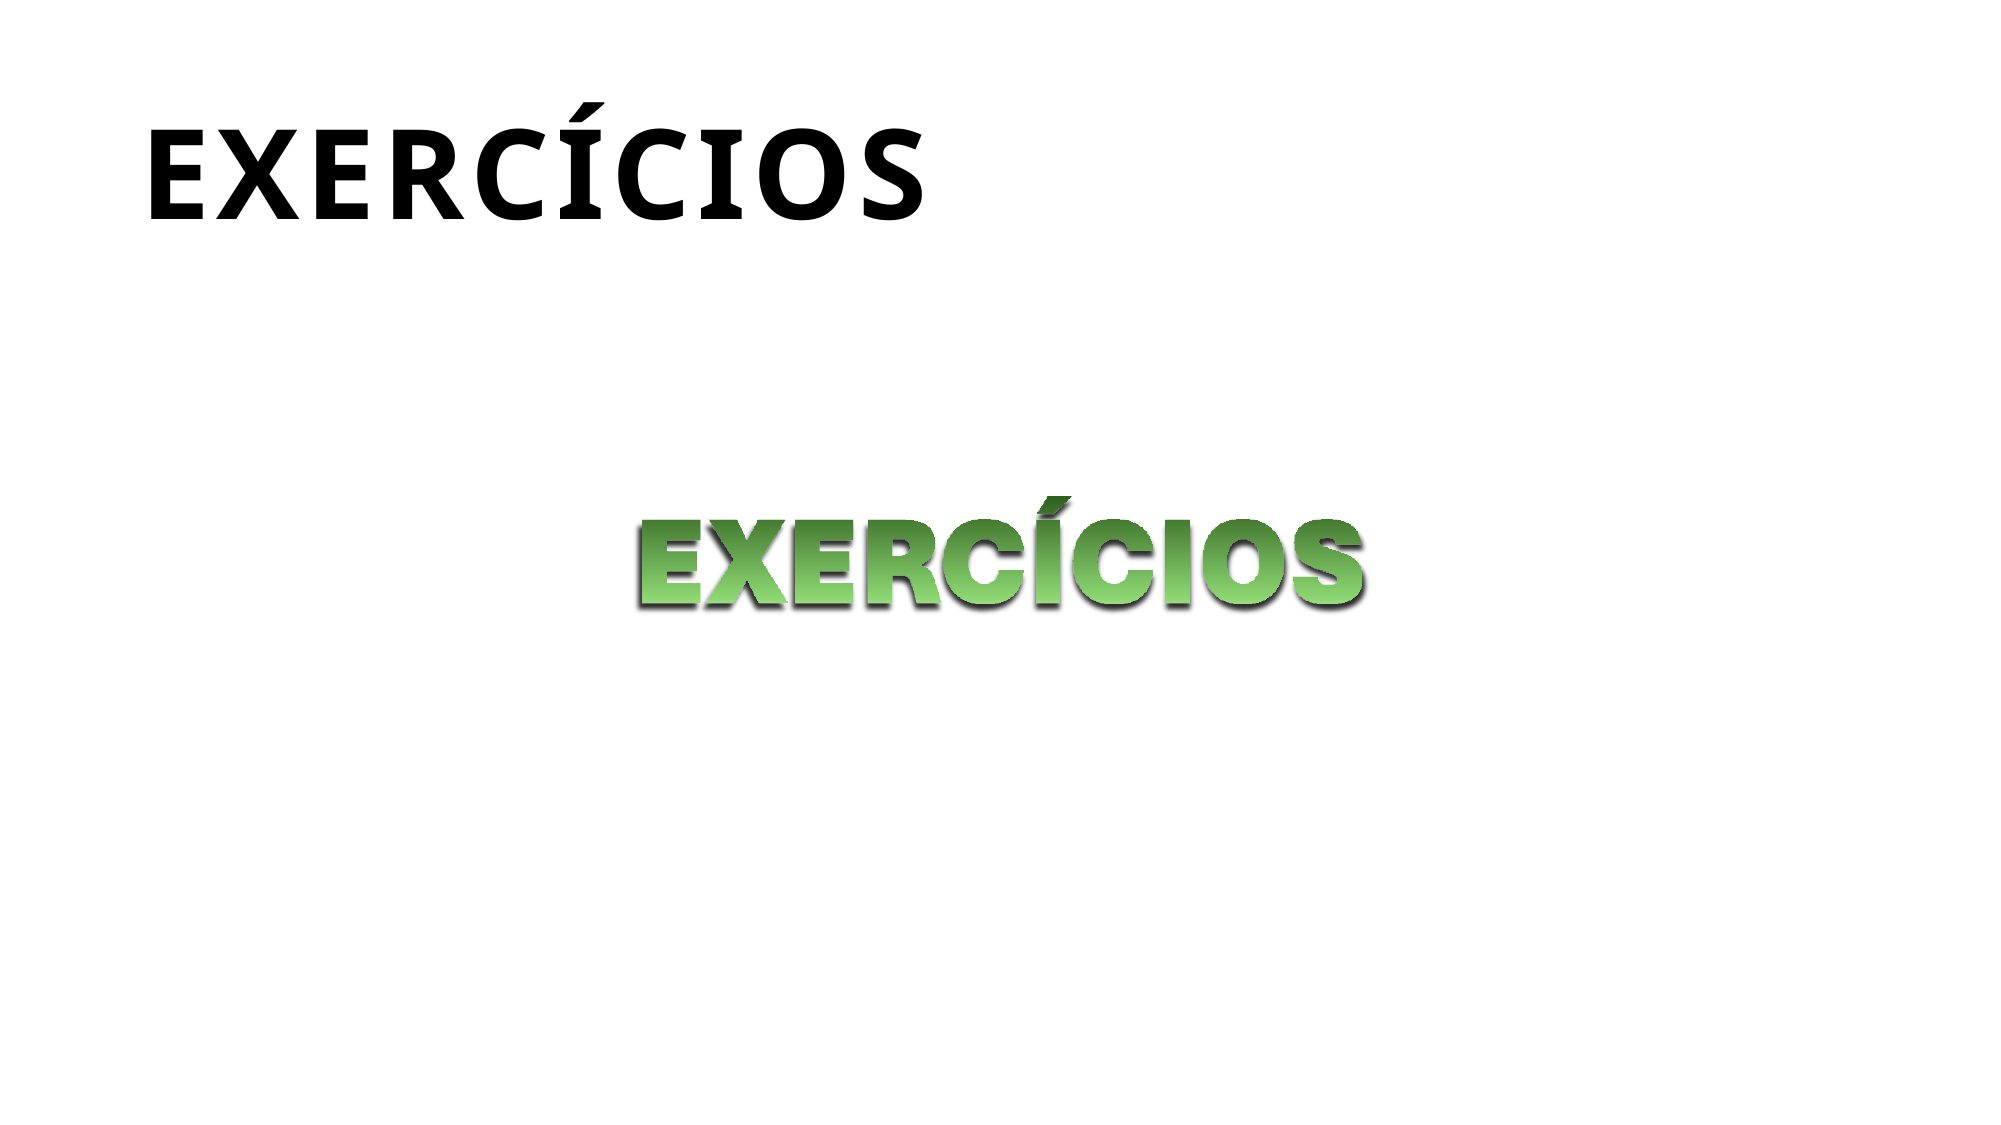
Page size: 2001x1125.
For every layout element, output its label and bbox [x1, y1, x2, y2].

text_box [0, 0, 2000, 1125]
